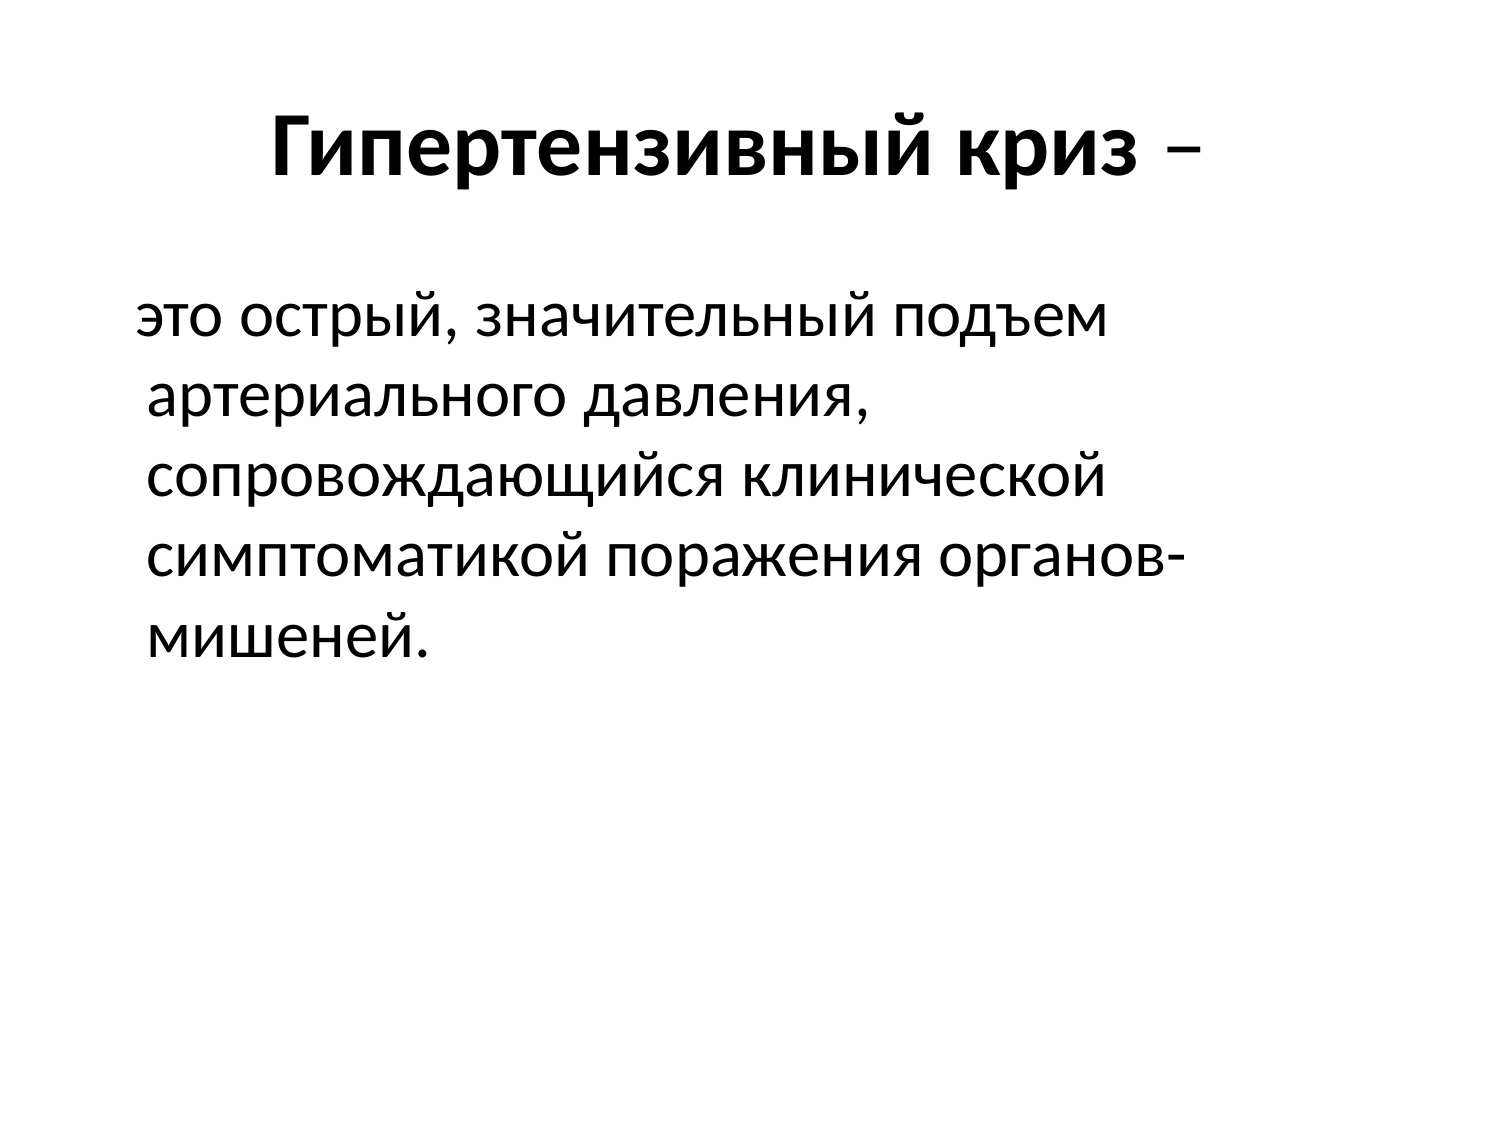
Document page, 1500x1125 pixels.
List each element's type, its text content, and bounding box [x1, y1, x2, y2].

list это острый, значительный подъем артериального давления, сопровождающийся клинической симптоматикой поражения органов-мишеней. [75, 262, 1425, 1005]
title Гипертензивный криз – [75, 45, 1425, 233]
